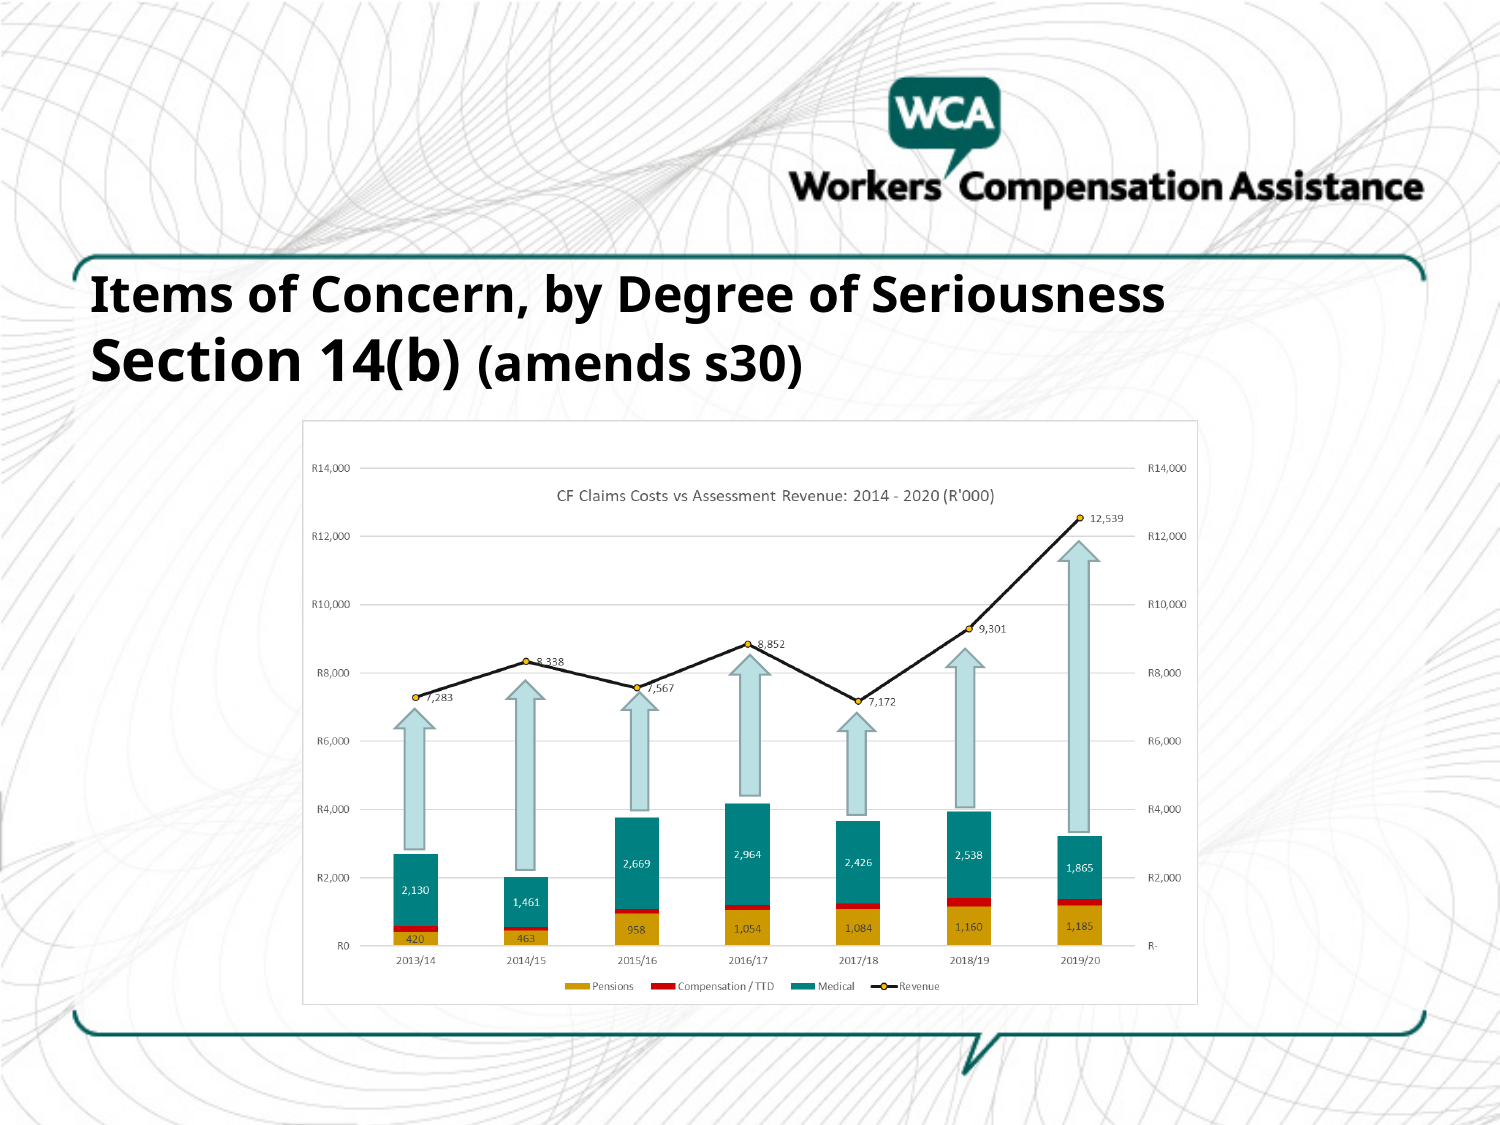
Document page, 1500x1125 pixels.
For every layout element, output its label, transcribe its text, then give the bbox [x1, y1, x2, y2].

picture [0, 1, 1500, 1125]
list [302, 420, 1198, 1005]
title Items of Concern, by Degree of Seriousness Section 14(b) (amends s30) [75, 258, 1425, 398]
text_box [394, 541, 1099, 870]
